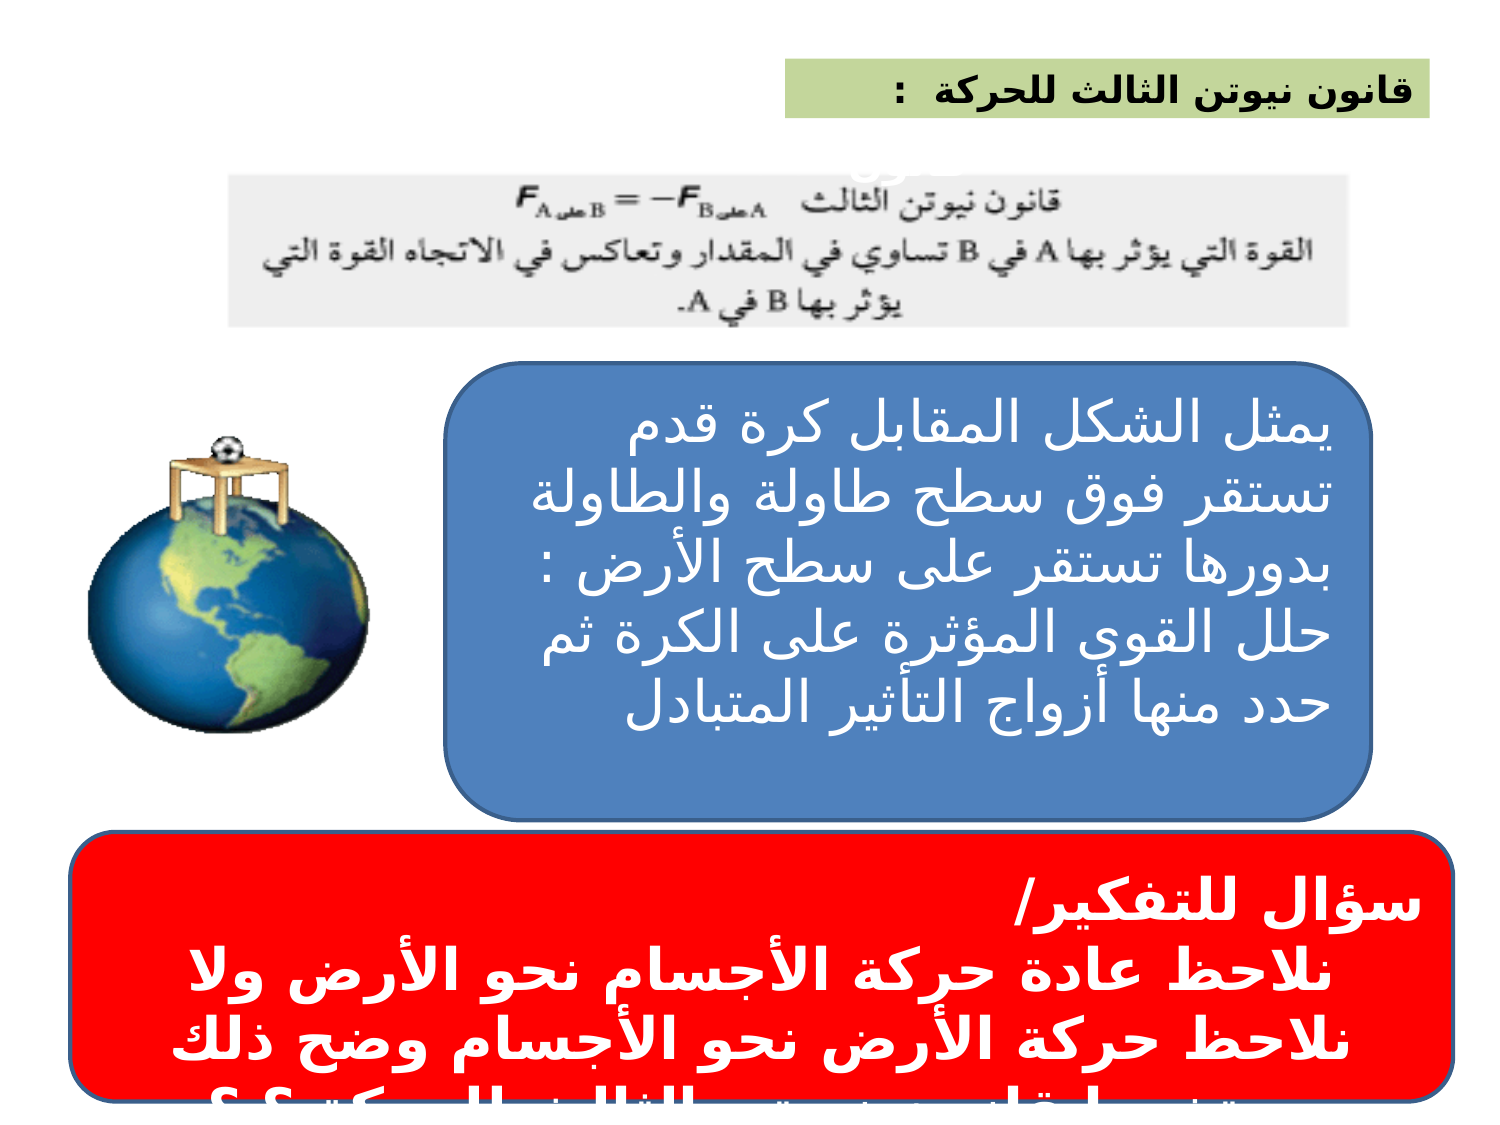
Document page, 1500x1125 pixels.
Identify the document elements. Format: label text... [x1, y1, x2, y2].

text_box سؤال للتفكير/ نلاحظ عادة حركة الأجسام نحو الأرض ولا نلاحظ حركة الأرض نحو الأجسام وضح ذلك مستخدما قانون نيوتن الثالث للحركة ؟ ؟ [68, 829, 1456, 1104]
text_box قانون نيوتن الثالث للحركة : [1400, 58, 1430, 119]
picture [0, 0, 1395, 985]
